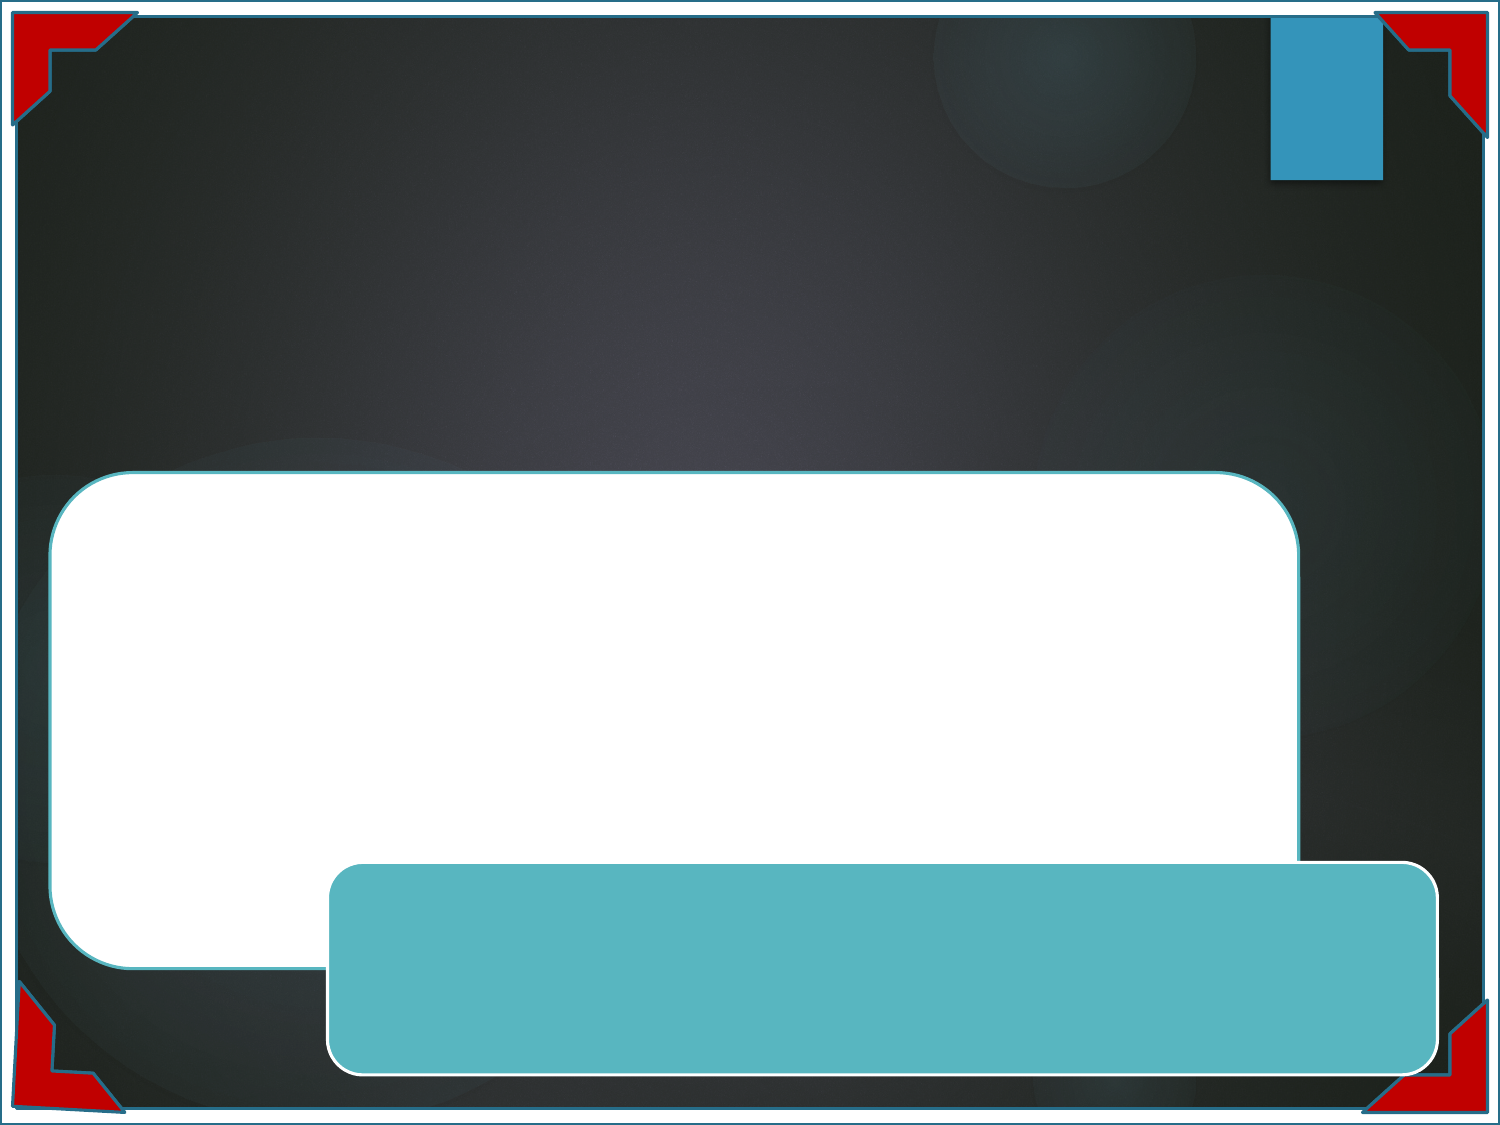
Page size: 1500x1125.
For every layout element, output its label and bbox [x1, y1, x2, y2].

text_box [49, 62, 1438, 1076]
